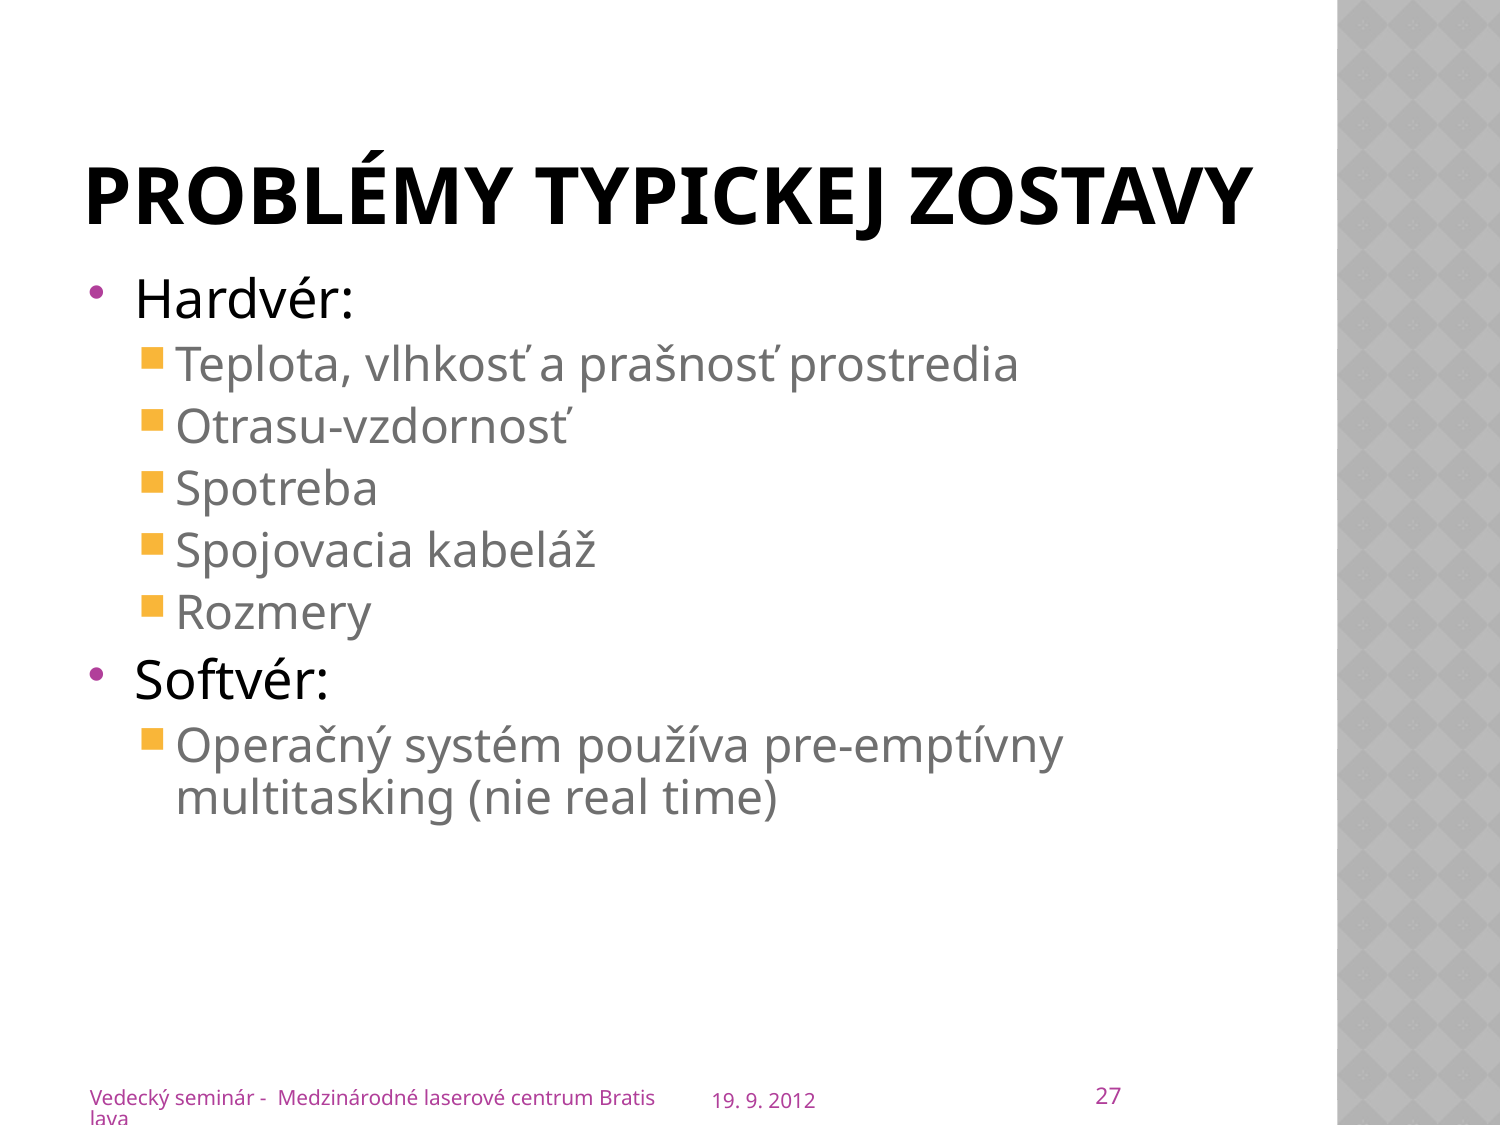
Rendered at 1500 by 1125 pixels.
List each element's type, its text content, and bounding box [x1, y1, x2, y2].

footer Vedecký seminár - Medzinárodné laserové centrum Bratislava [75, 1075, 675, 1114]
list Hardvér: Teplota, vlhkosť a prašnosť prostredia Otrasu-vzdornosť Spotreba Spojovacia kabeláž Rozmery Softvér: Operačný systém používa pre-emptívny multitasking (nie real time) [75, 264, 1263, 1059]
slide_number 19. 9. 2012 [696, 1075, 1025, 1113]
title Problémy typickej zostavy [75, 52, 1263, 240]
slide_number 27 [1025, 1075, 1122, 1113]
